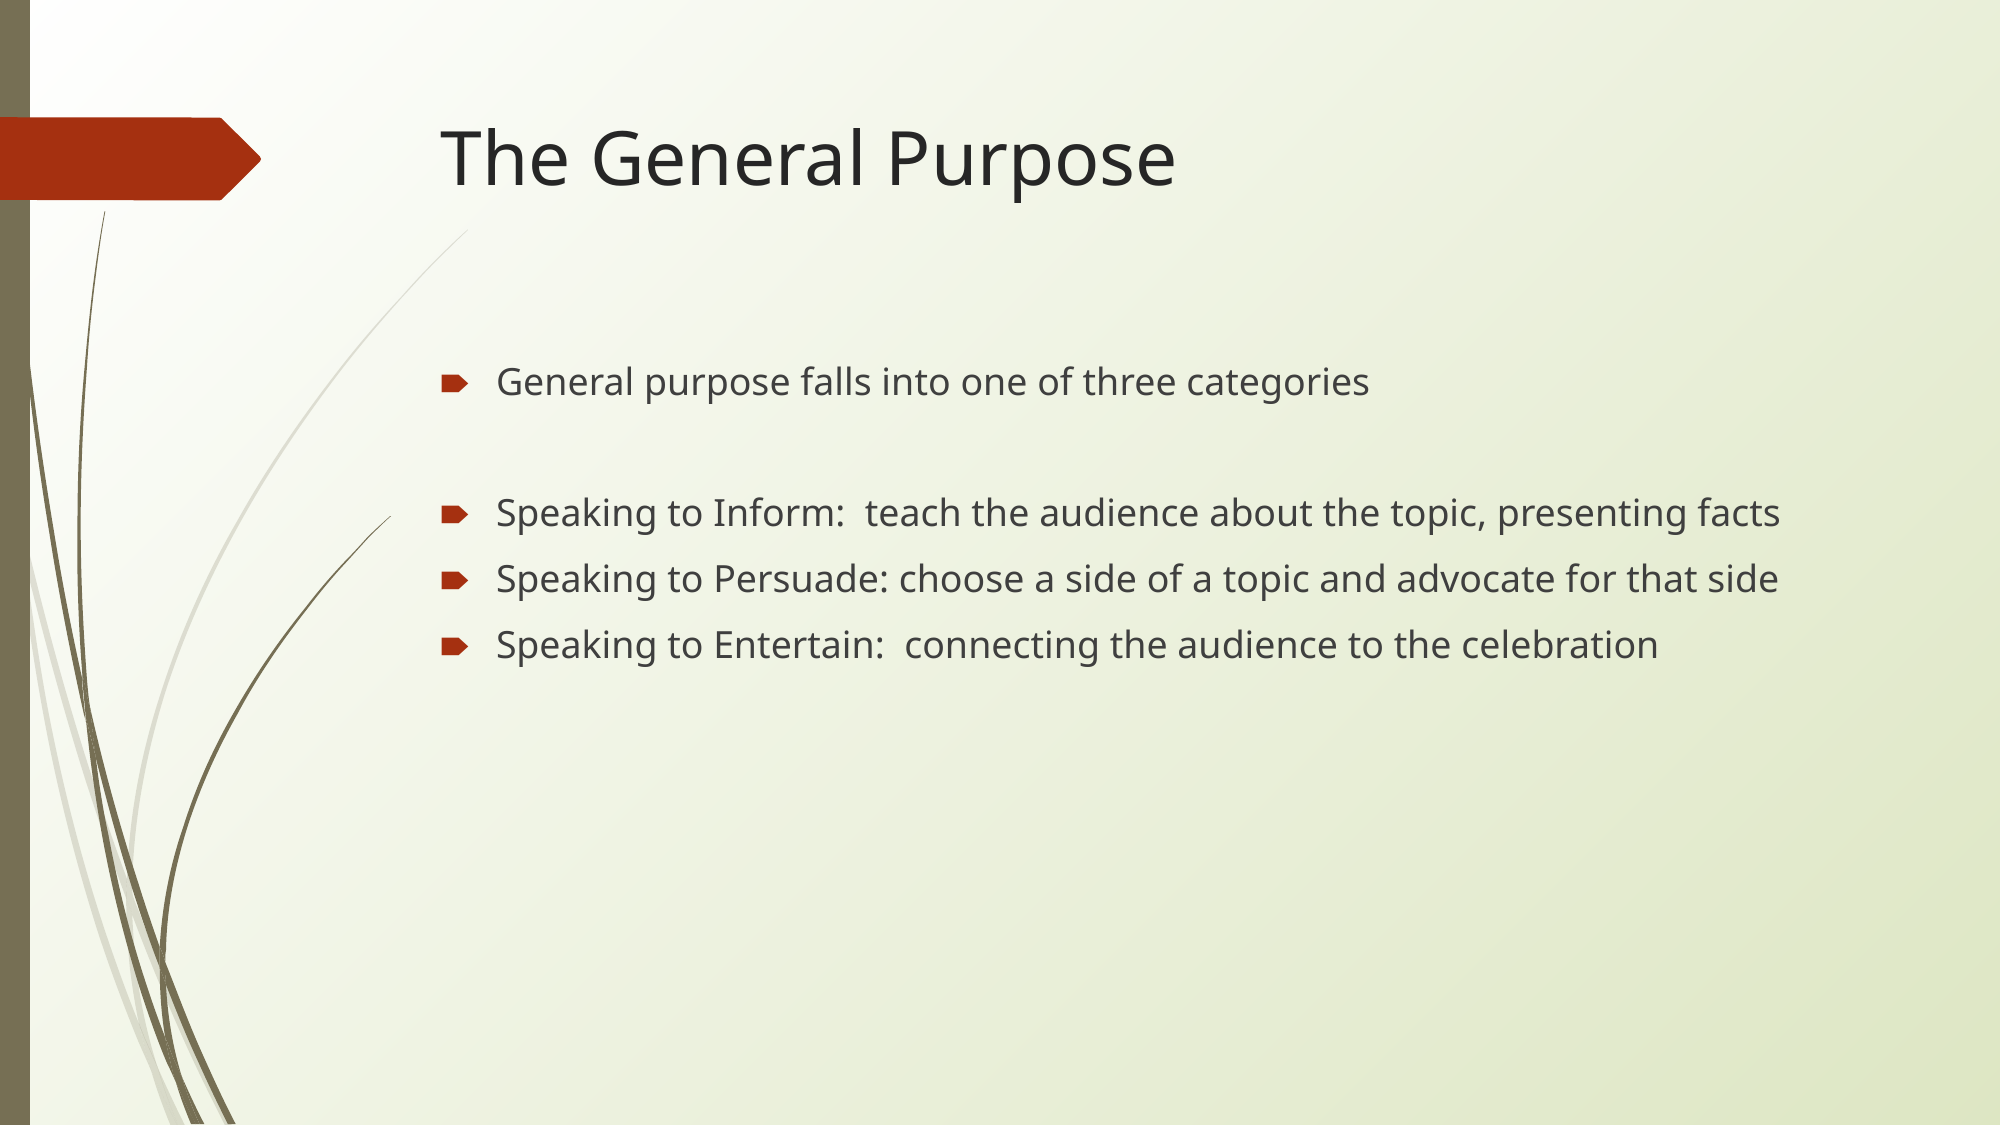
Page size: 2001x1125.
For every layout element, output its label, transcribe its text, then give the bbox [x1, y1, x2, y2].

list General purpose falls into one of three categories Speaking to Inform: teach the audience about the topic, presenting facts Speaking to Persuade: choose a side of a topic and advocate for that side Speaking to Entertain: connecting the audience to the celebration [424, 350, 1888, 970]
title The General Purpose [425, 102, 1888, 313]
